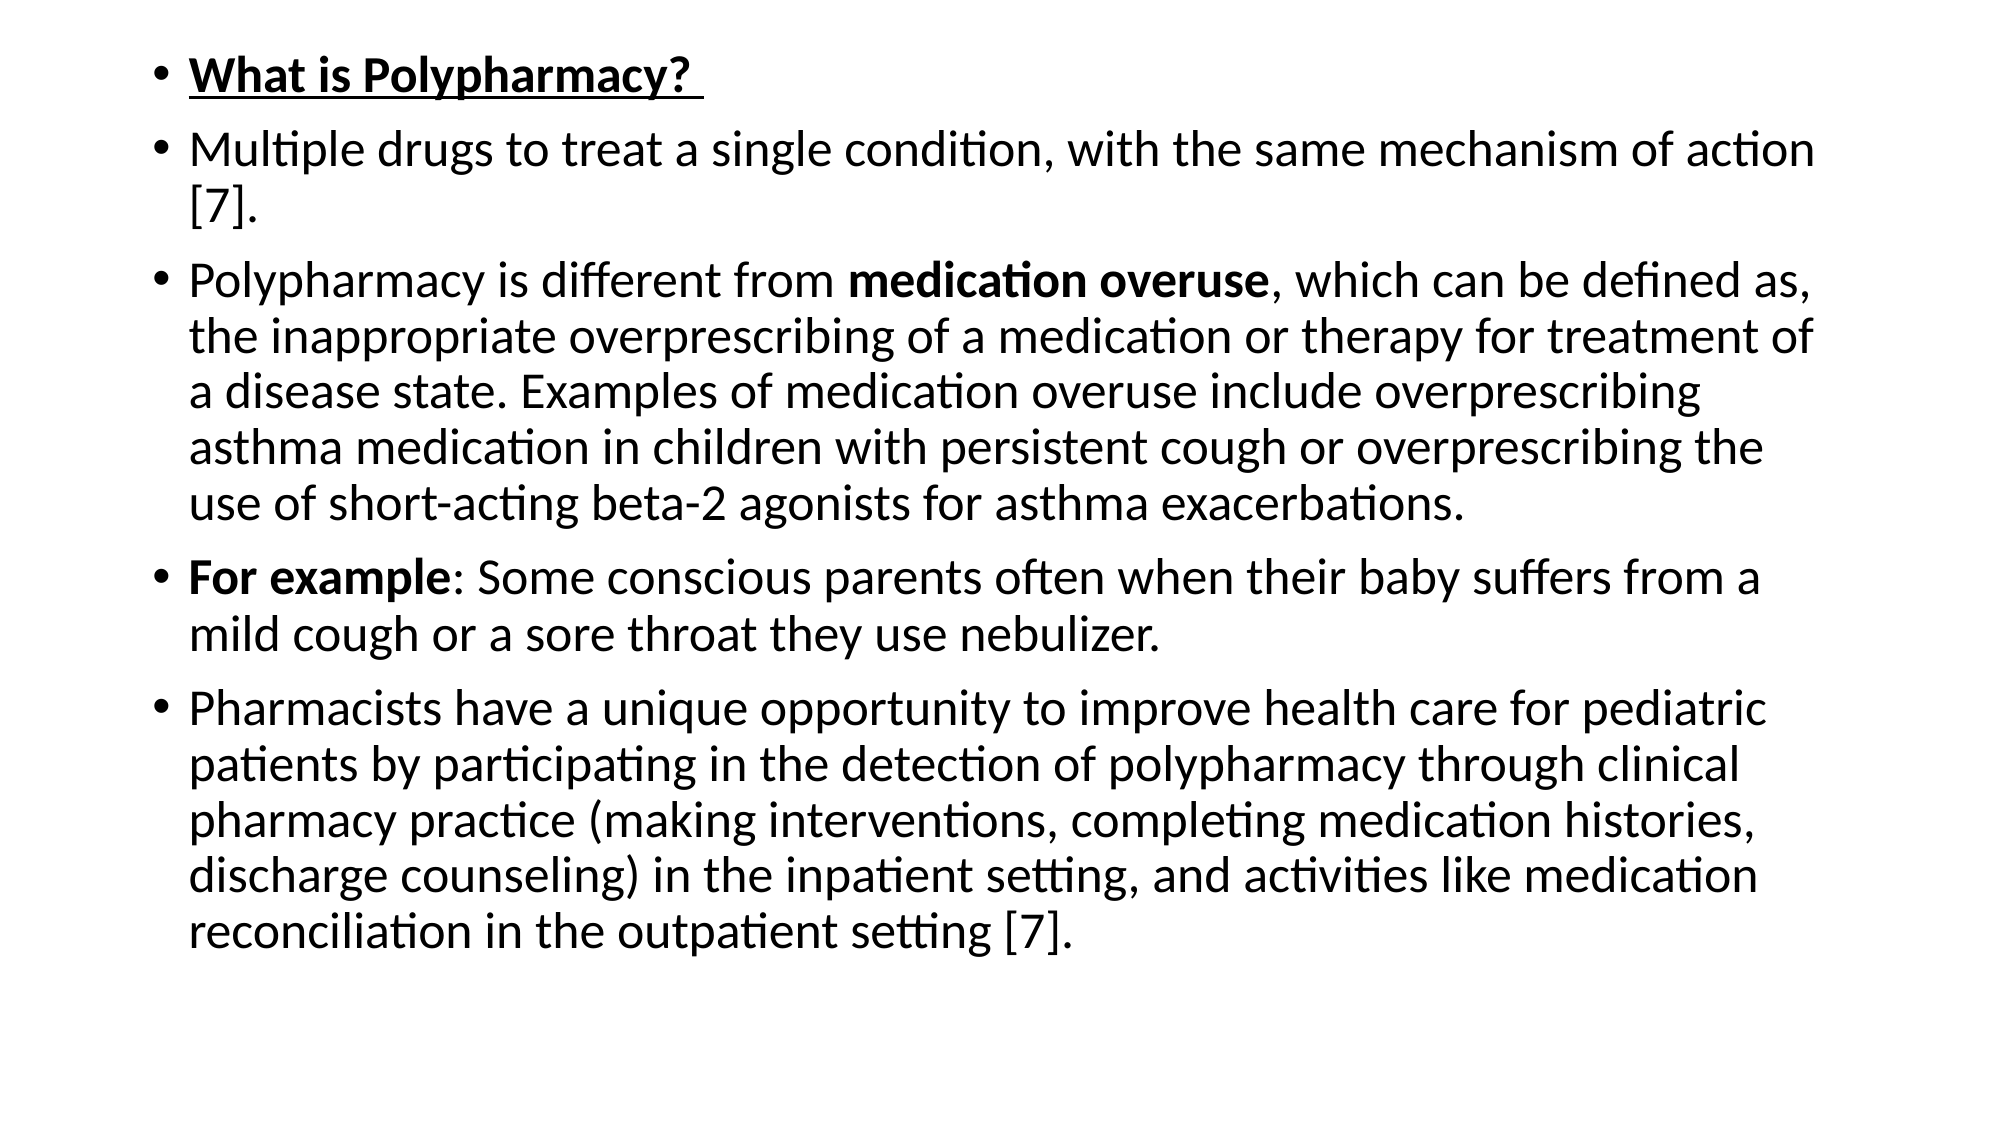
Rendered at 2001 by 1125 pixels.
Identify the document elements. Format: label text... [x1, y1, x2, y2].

list What is Polypharmacy? Multiple drugs to treat a single condition, with the same mechanism of action [7]. Polypharmacy is different from medication overuse, which can be defined as, the inappropriate overprescribing of a medication or therapy for treatment of a disease state. Examples of medication overuse include overprescribing asthma medication in children with persistent cough or overprescribing the use of short-acting beta-2 agonists for asthma exacerbations. For example: Some conscious parents often when their baby suffers from a mild cough or a sore throat they use nebulizer. Pharmacists have a unique opportunity to improve health care for pediatric patients by participating in the detection of polypharmacy through clinical pharmacy practice (making interventions, completing medication histories, discharge counseling) in the inpatient setting, and activities like medication reconciliation in the outpatient setting [7]. [137, 40, 1863, 1014]
